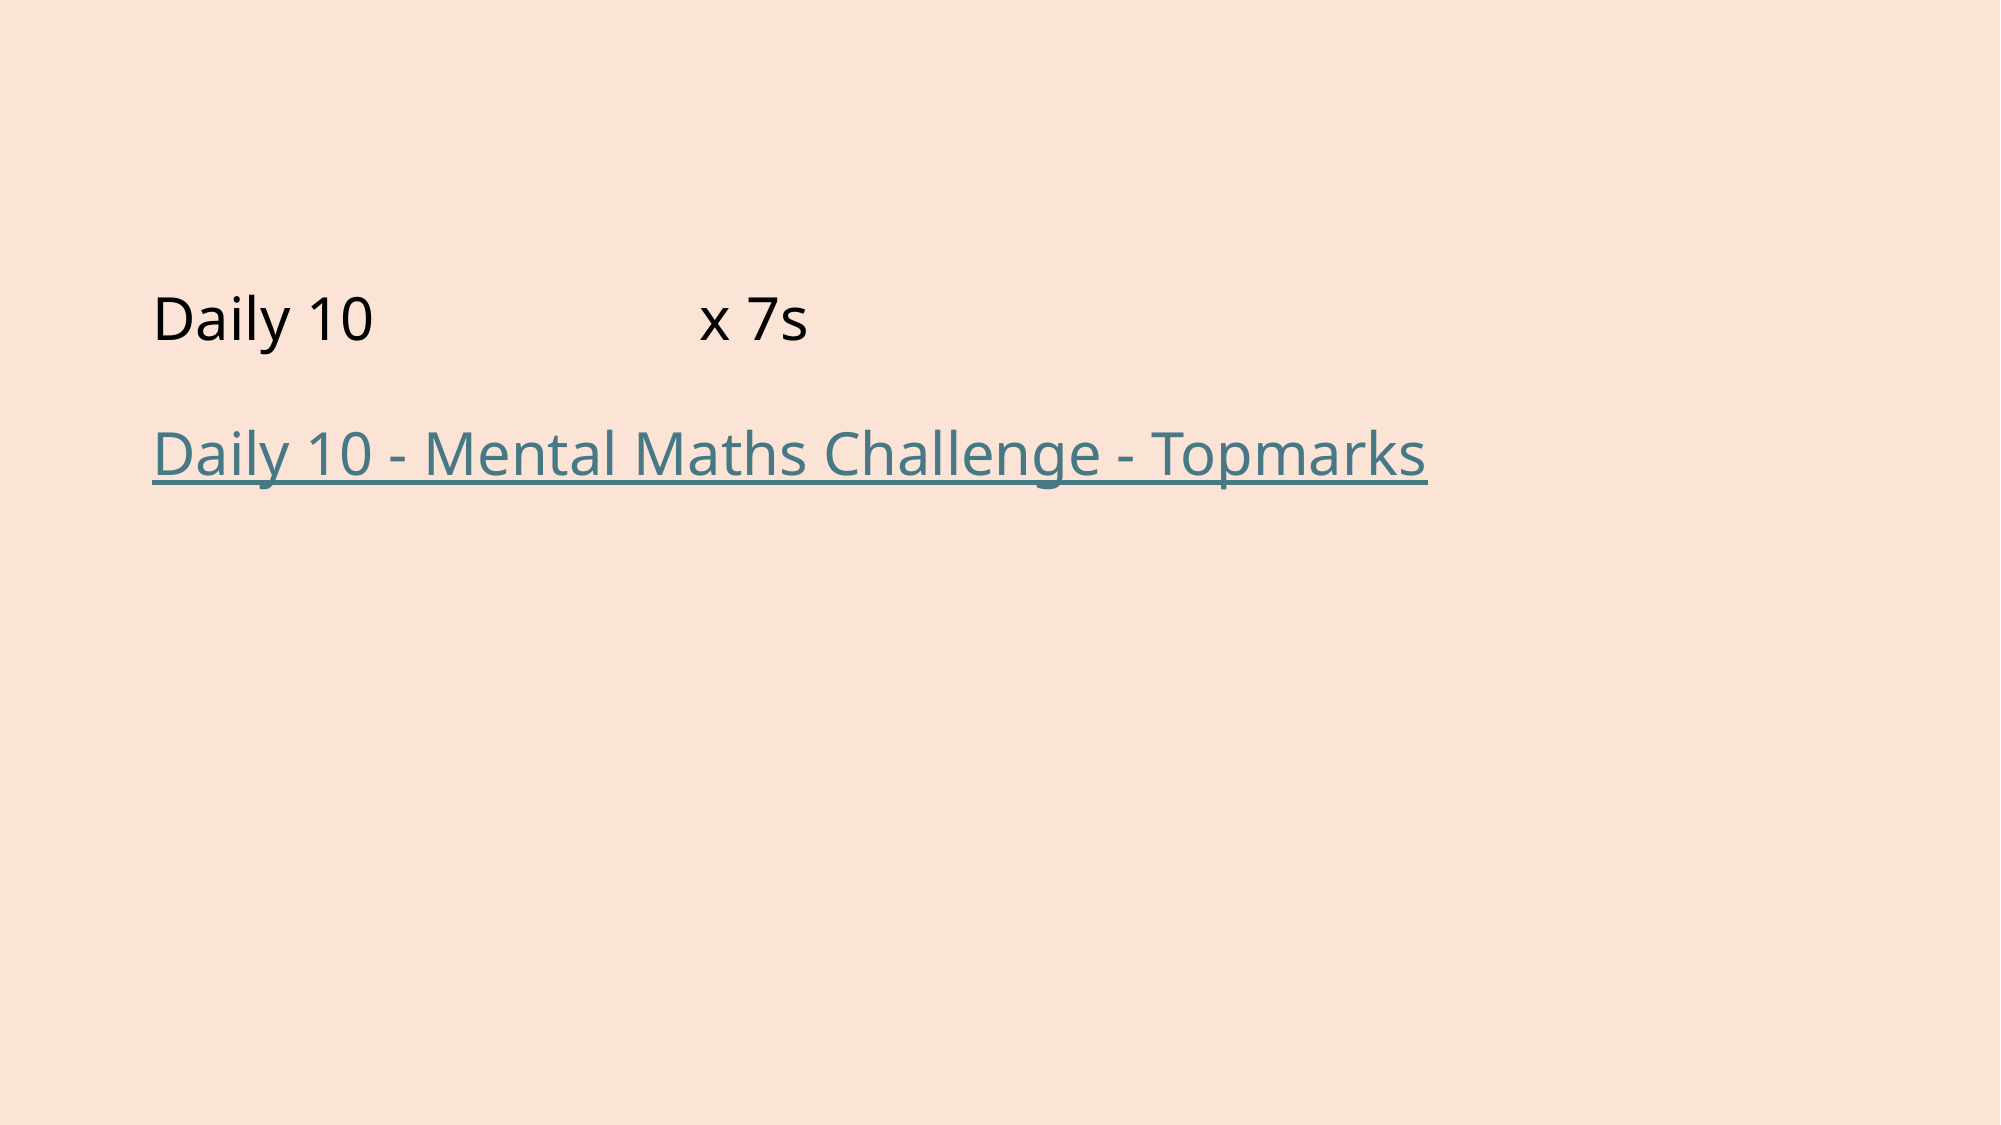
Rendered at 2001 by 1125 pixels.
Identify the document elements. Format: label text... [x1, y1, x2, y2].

title Daily 10 x 7s Daily 10 - Mental Maths Challenge - Topmarks [137, 280, 1863, 499]
